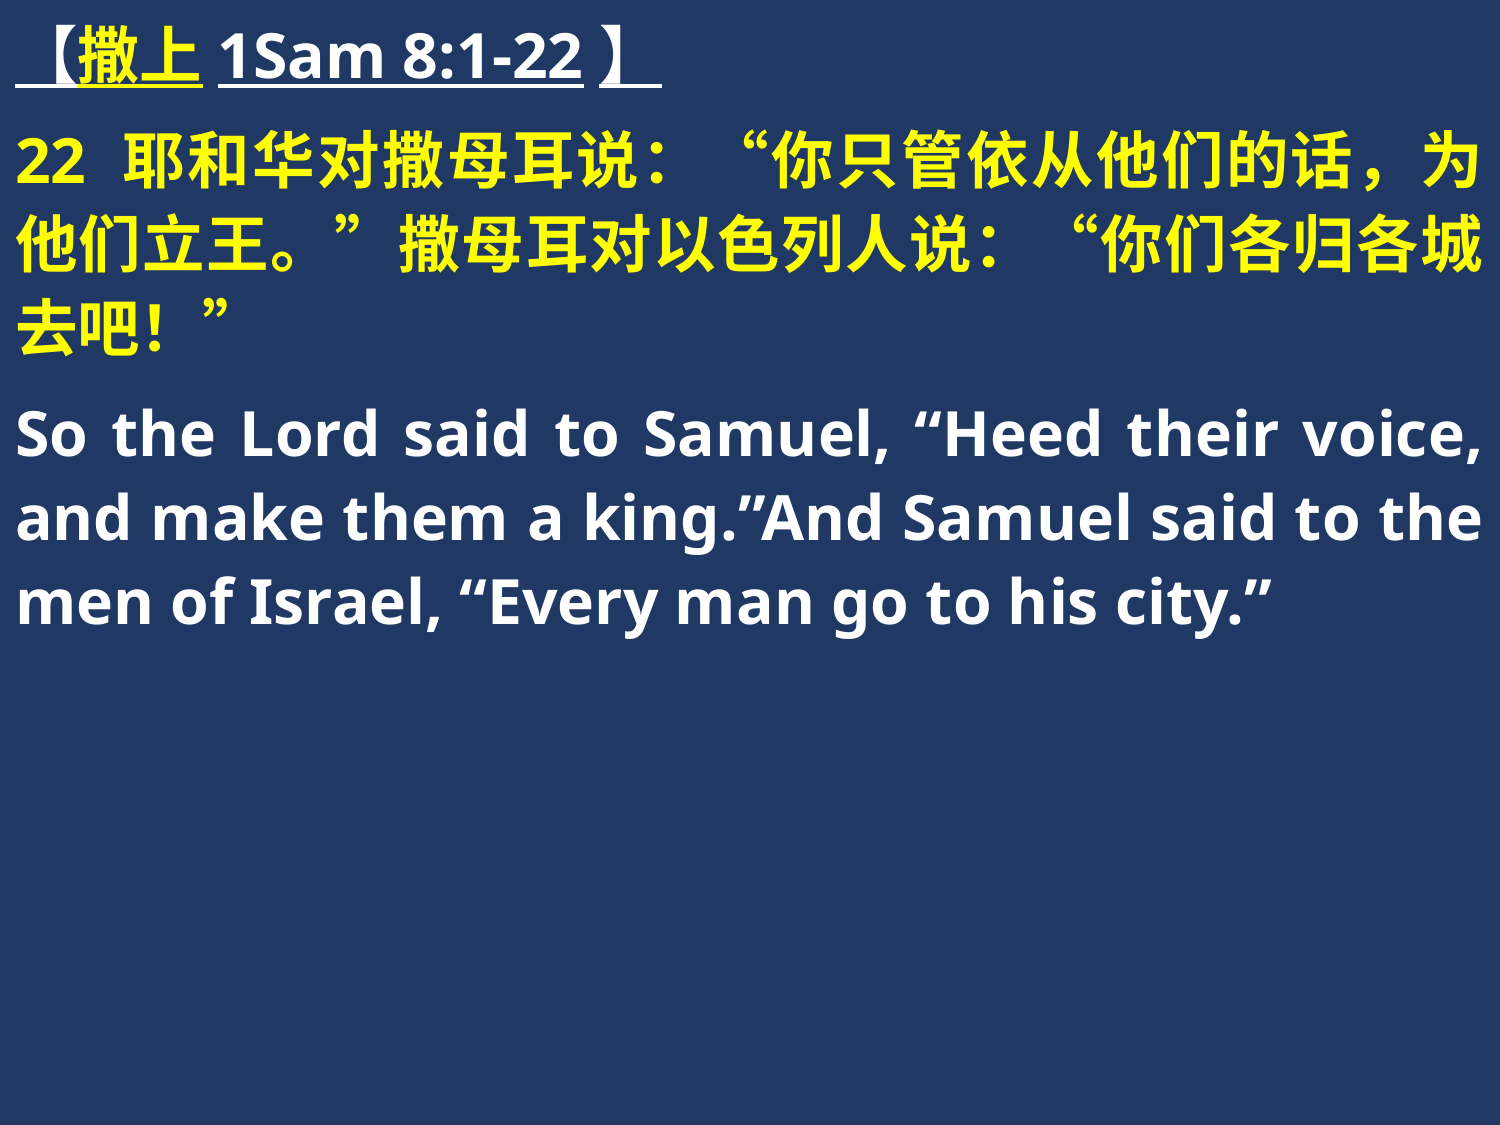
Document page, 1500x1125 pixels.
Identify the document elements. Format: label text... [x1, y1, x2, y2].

list 【撒上1Sam 8:1-22】 22 耶和华对撒母耳说：“你只管依从他们的话，为他们立王。”撒母耳对以色列人说：“你们各归各城去吧！” So the Lord said to Samuel, “Heed their voice, and make them a king.”And Samuel said to the men of Israel, “Every man go to his city.” [0, 0, 1500, 1125]
